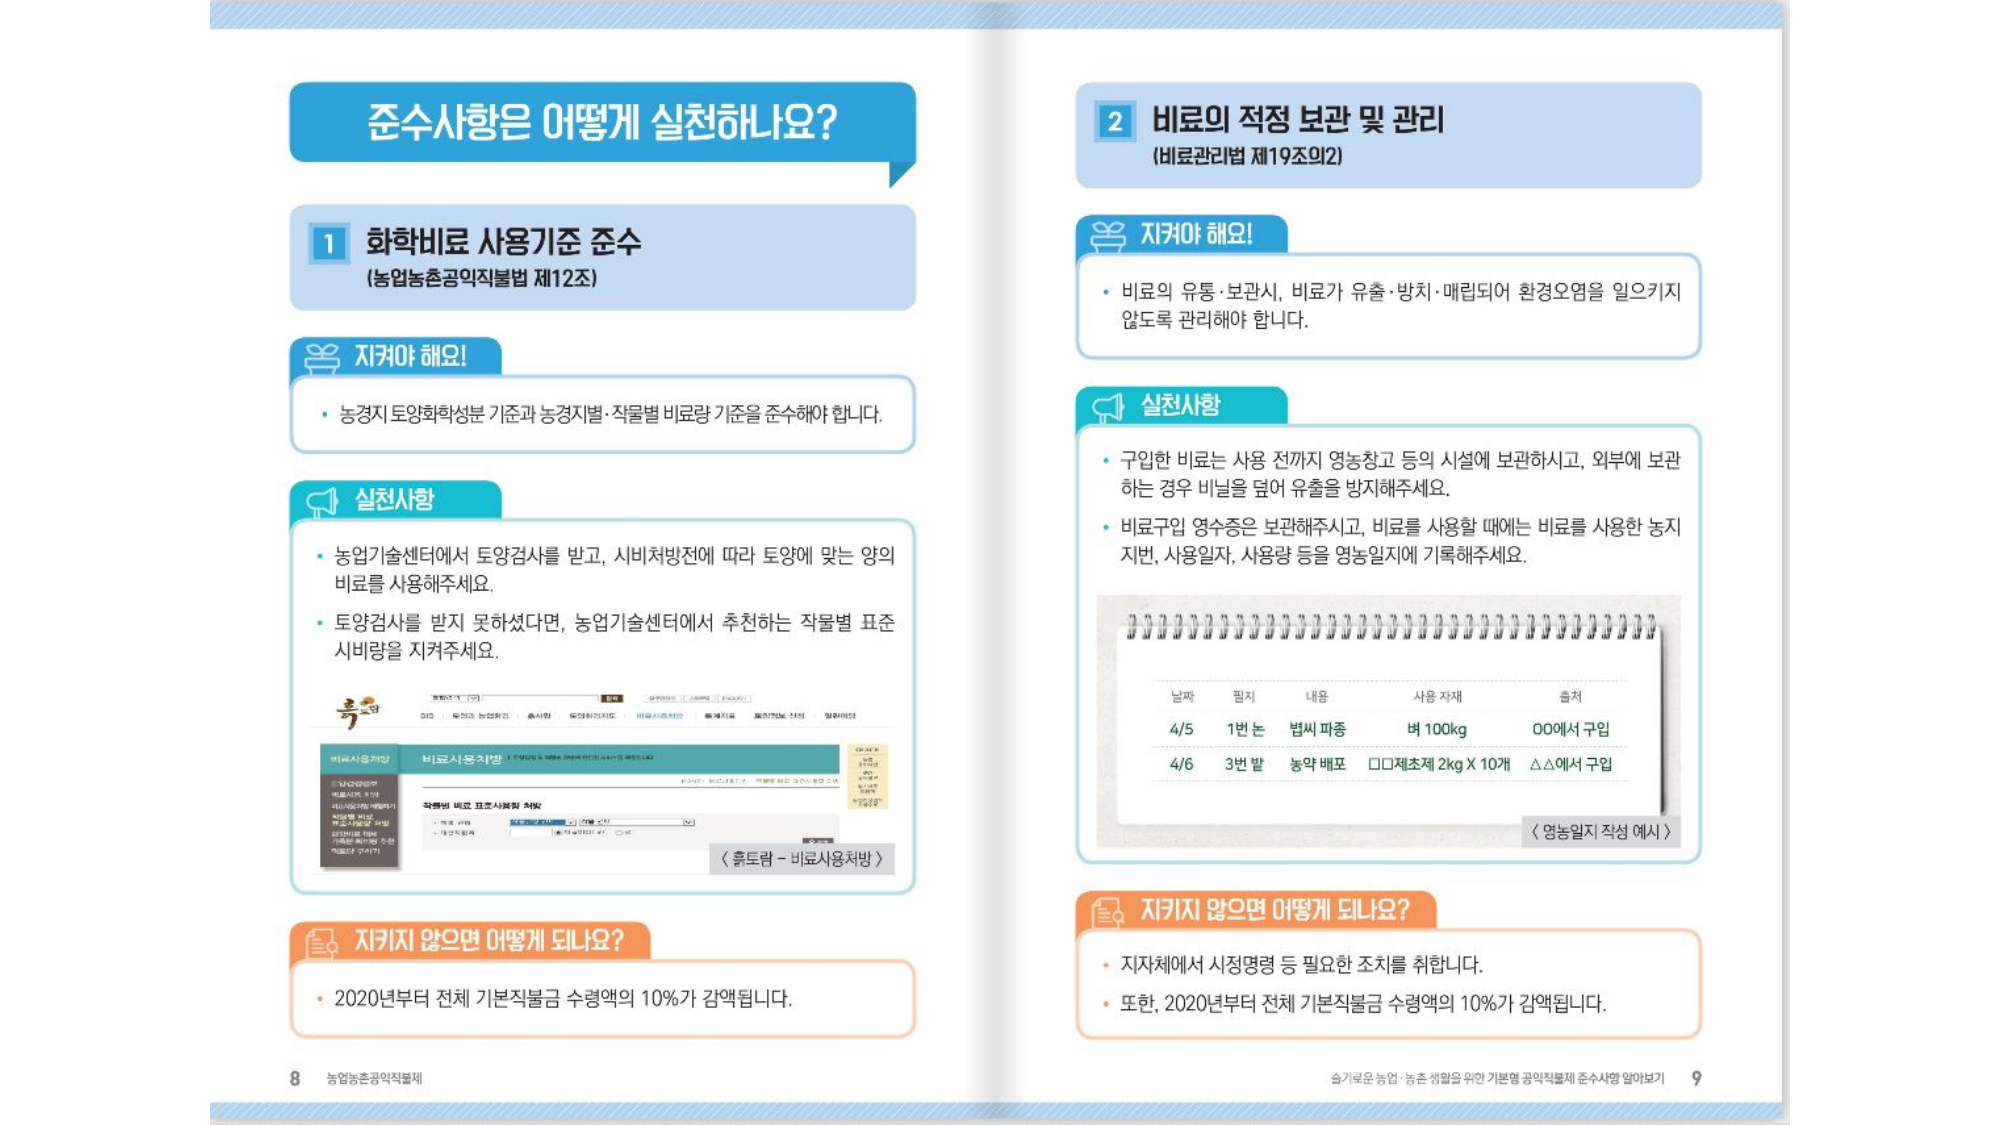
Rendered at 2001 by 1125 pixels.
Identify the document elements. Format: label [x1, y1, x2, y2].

picture [210, 0, 1790, 1125]
